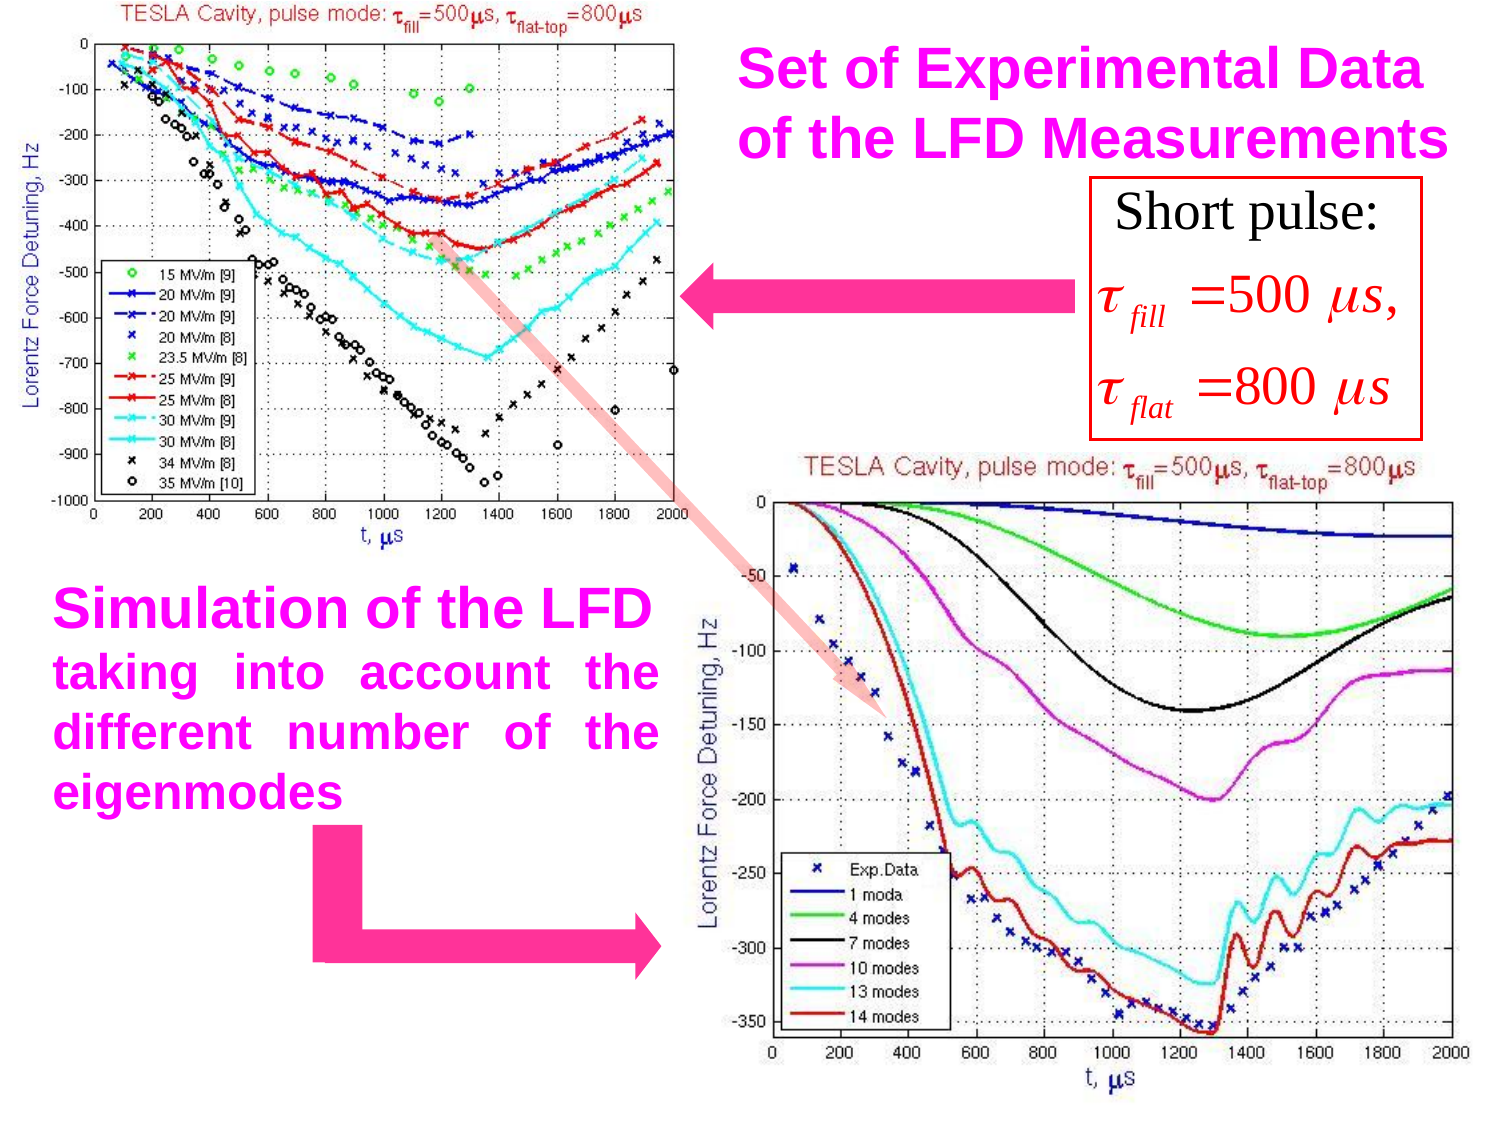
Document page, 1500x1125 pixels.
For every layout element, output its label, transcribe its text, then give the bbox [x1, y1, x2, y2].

text_box Simulation of the LFD taking into account the different number of the eigenmodes [37, 571, 654, 828]
text_box [324, 912, 654, 980]
text_box Set of Experimental Data of the LFD Measurements [749, 22, 1466, 177]
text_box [1091, 178, 1420, 438]
picture [0, 1, 1500, 1109]
text_box [749, 279, 1075, 314]
text_box [312, 824, 363, 963]
